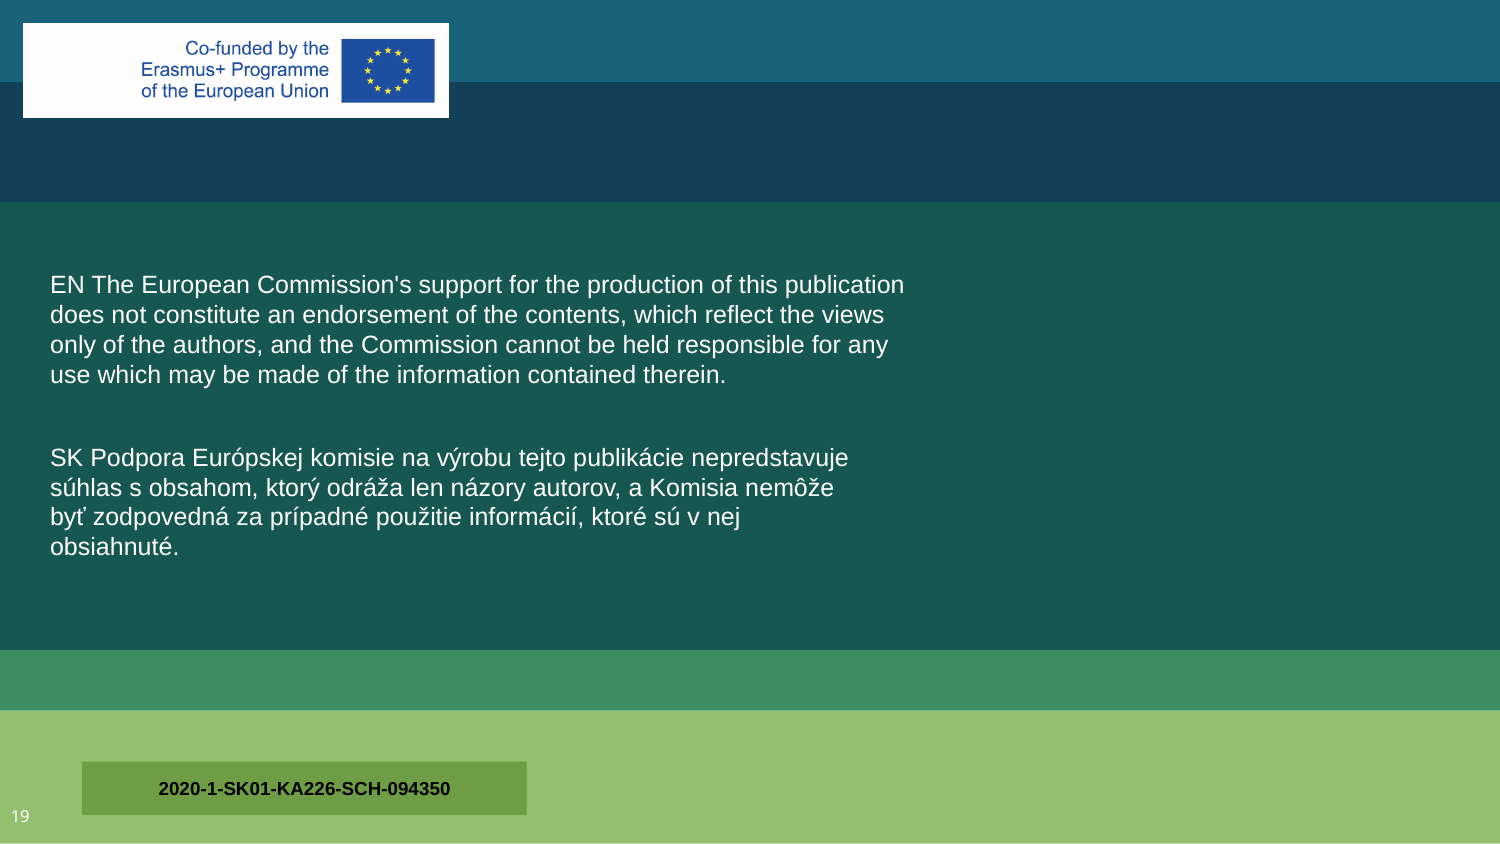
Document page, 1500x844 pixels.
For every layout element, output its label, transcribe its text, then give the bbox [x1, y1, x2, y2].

text_box SK Podpora Európskej komisie na výrobu tejto publikácie nepredstavuje súhlas s obsahom, ktorý odráža len názory autorov, a Komisia nemôže byť zodpovedná za prípadné použitie informácií, ktoré sú v nej obsiahnuté. [35, 433, 879, 569]
picture [23, 23, 450, 118]
text_box 2020-1-SK01-KA226-SCH-094350 [81, 761, 527, 816]
text_box ‹#› [0, 790, 49, 844]
subtitle EN The European Commission's support for the production of this publication does not constitute an endorsement of the contents, which reflect the views only of the authors, and the Commission cannot be held responsible for any use which may be made of the information contained therein. [35, 234, 938, 422]
